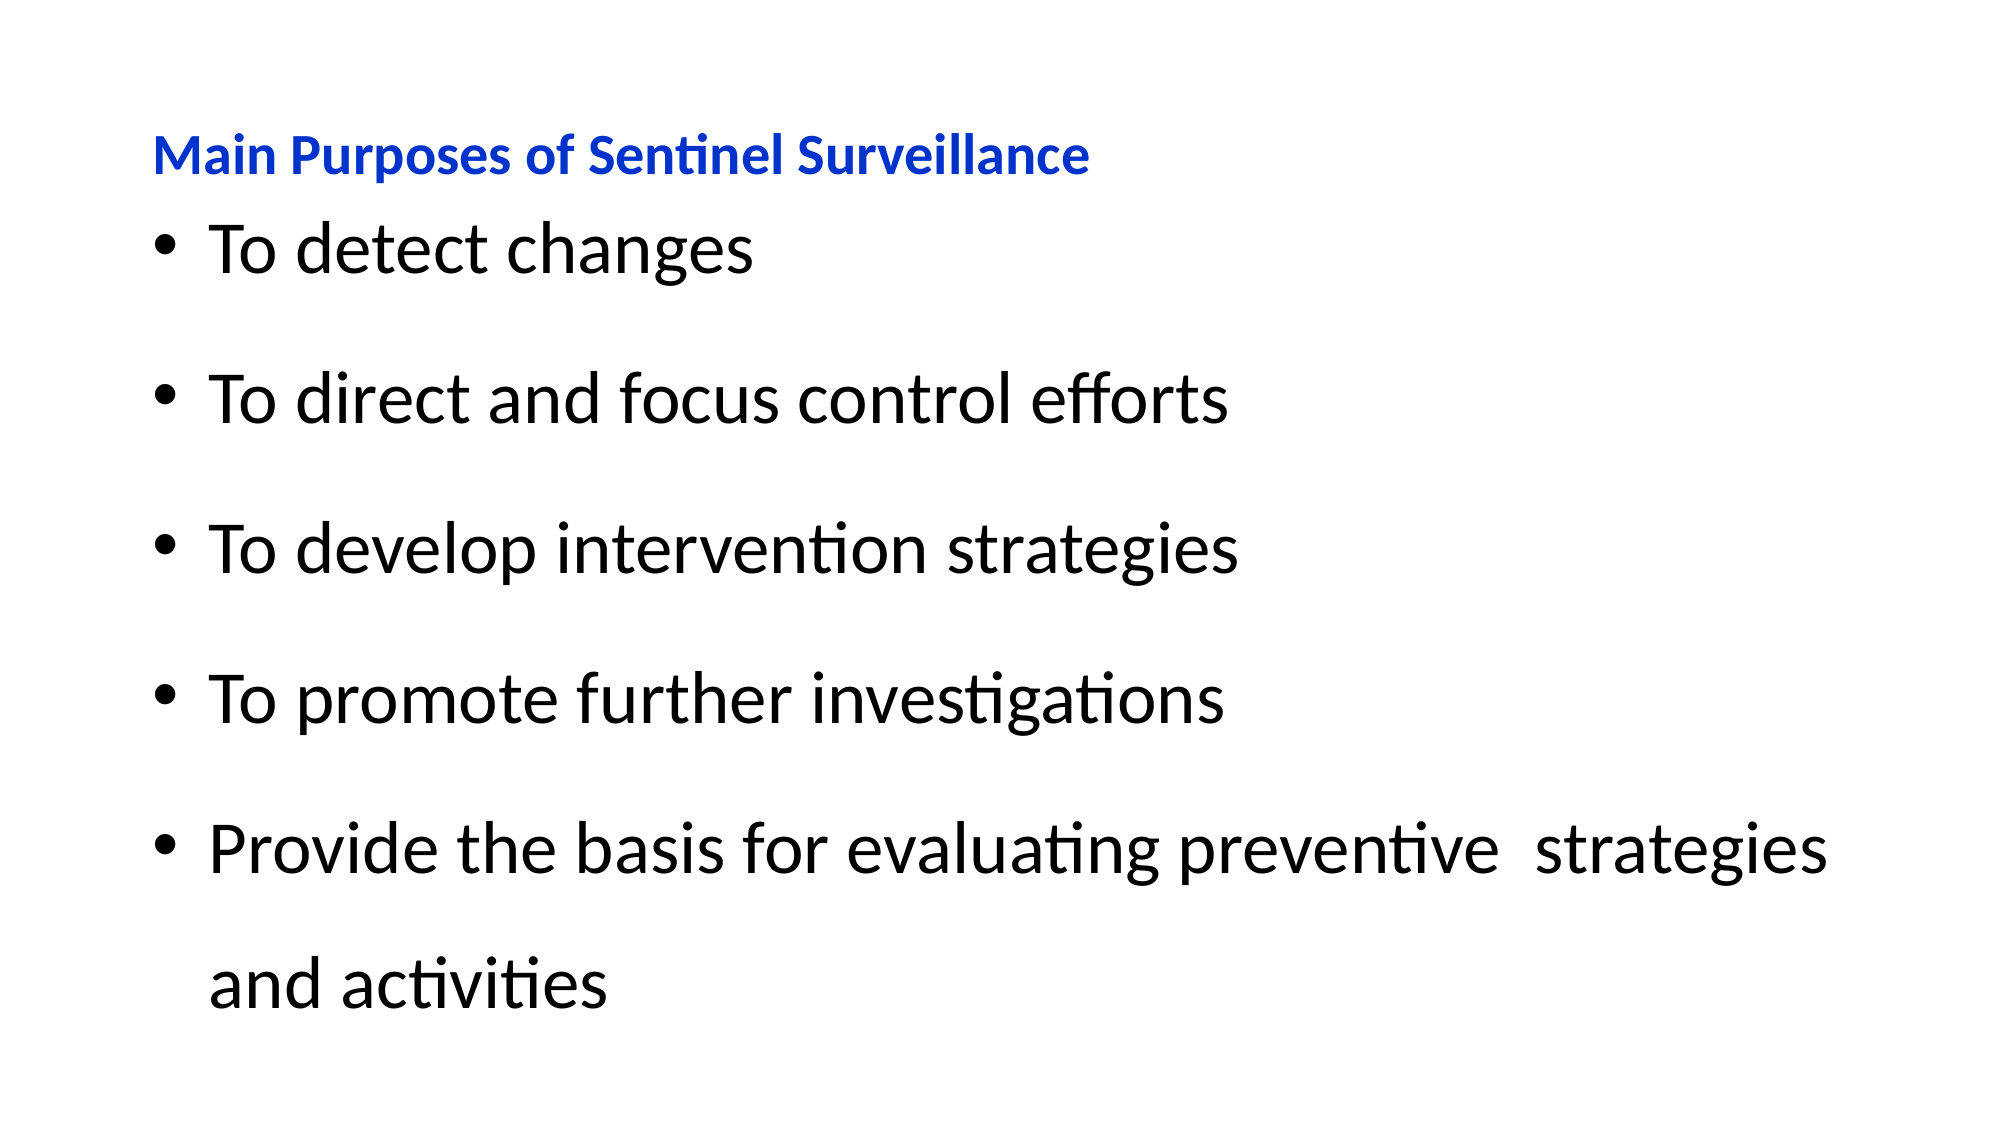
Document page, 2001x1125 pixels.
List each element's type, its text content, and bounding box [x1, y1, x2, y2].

list To detect changes To direct and focus control efforts To develop intervention strategies To promote further investigations Provide the basis for evaluating preventive strategies and activities [137, 145, 1863, 1014]
title Main Purposes of Sentinel Surveillance [137, 59, 1863, 145]
